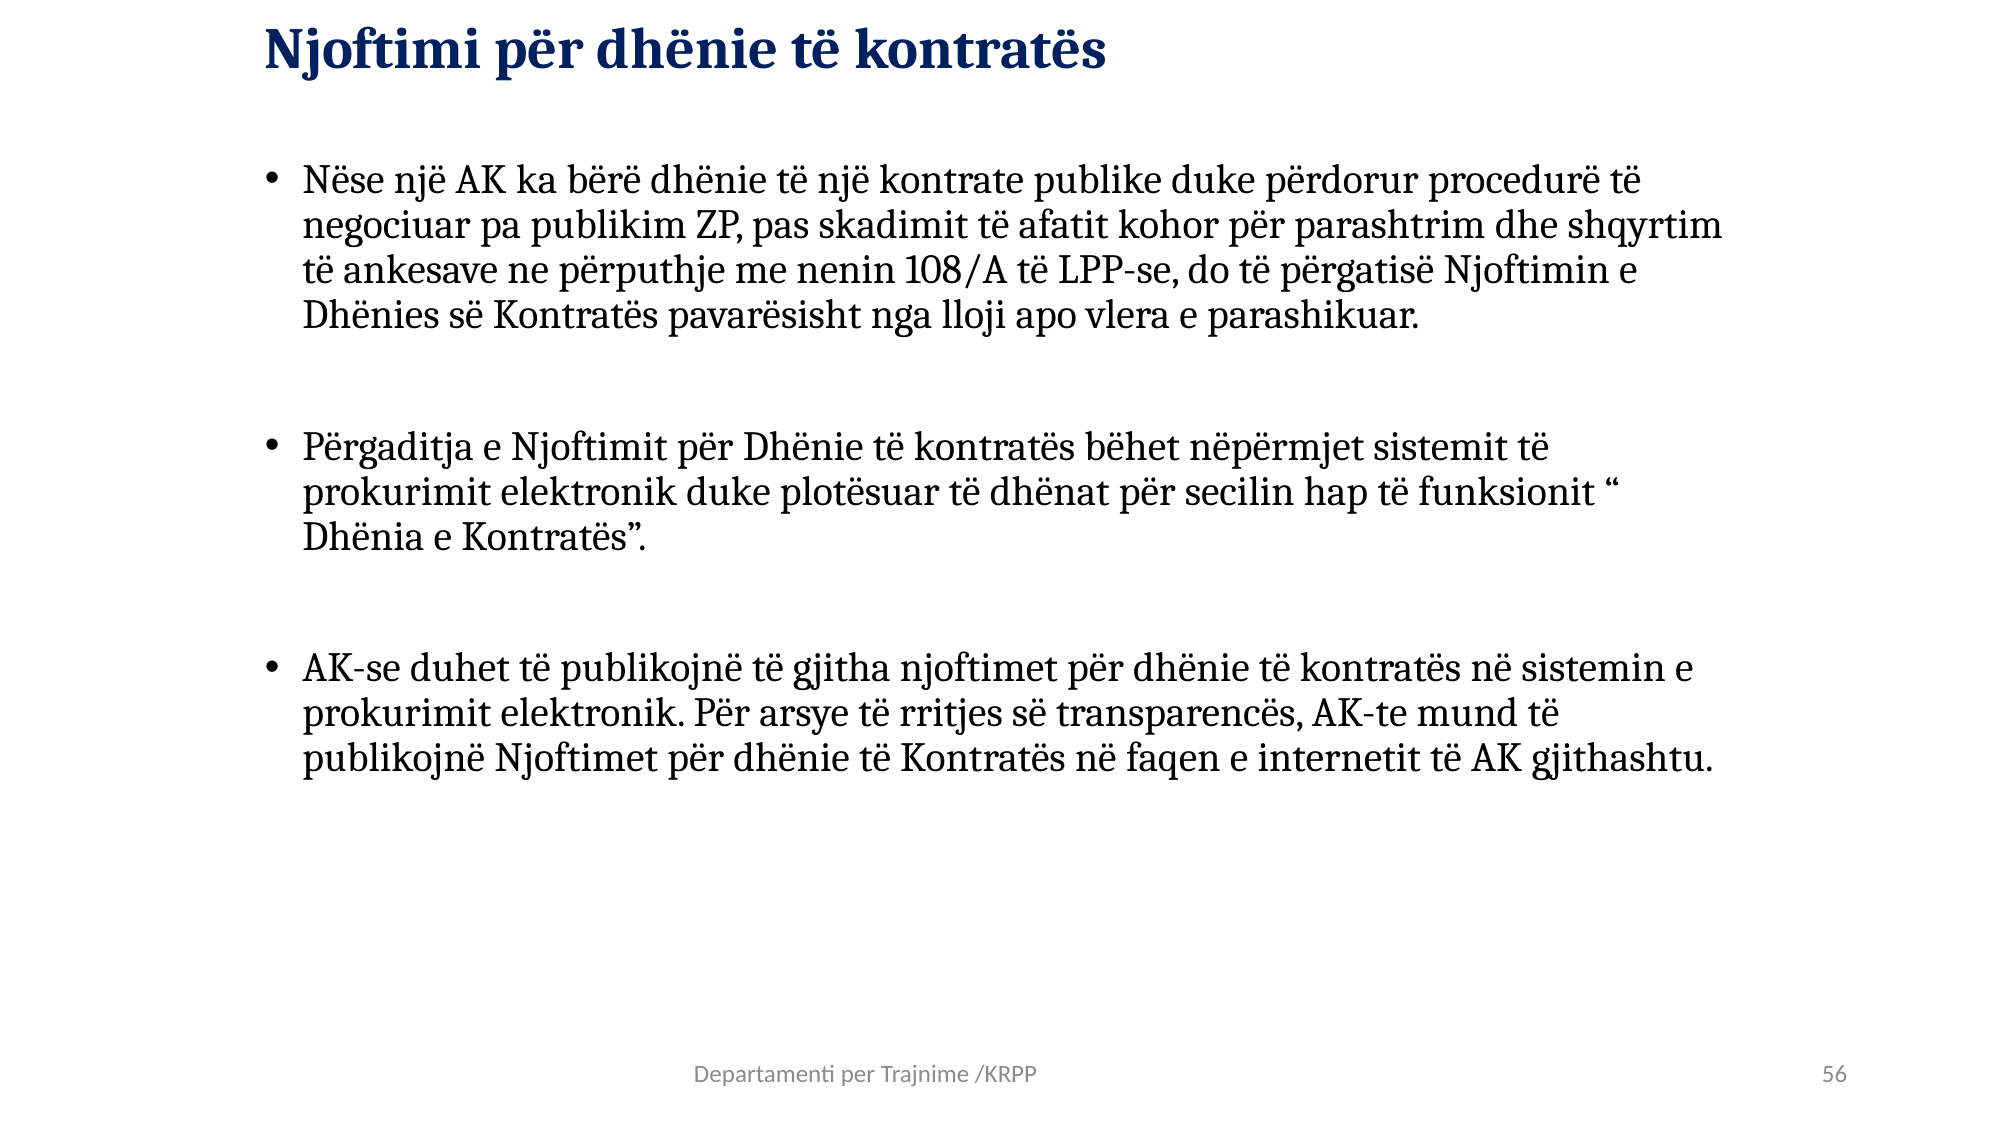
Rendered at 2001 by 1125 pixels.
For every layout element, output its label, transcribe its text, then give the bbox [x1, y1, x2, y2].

footer Departamenti per Trajnime /KRPP [500, 1042, 1238, 1103]
list Nëse një AK ka bërë dhënie të një kontrate publike duke përdorur procedurë të negociuar pa publikim ZP, pas skadimit të afatit kohor për parashtrim dhe shqyrtim të ankesave ne përputhje me nenin 108/A të LPP-se, do të përgatisë Njoftimin e Dhënies së Kontratës pavarësisht nga lloji apo vlera e parashikuar. Përgaditja e Njoftimit për Dhënie të kontratës bëhet nëpërmjet sistemit të prokurimit elektronik duke plotësuar të dhënat për secilin hap të funksionit “ Dhënia e Kontratës”. AK-se duhet të publikojnë të gjitha njoftimet për dhënie të kontratës në sistemin e prokurimit elektronik. Për arsye të rritjes së transparencës, AK-te mund të publikojnë Njoftimet për dhënie të Kontratës në faqen e internetit të AK gjithashtu. [249, 149, 1750, 1005]
slide_number 56 [1412, 1042, 1863, 1103]
title Njoftimi për dhënie të kontratës [249, 0, 1750, 100]
